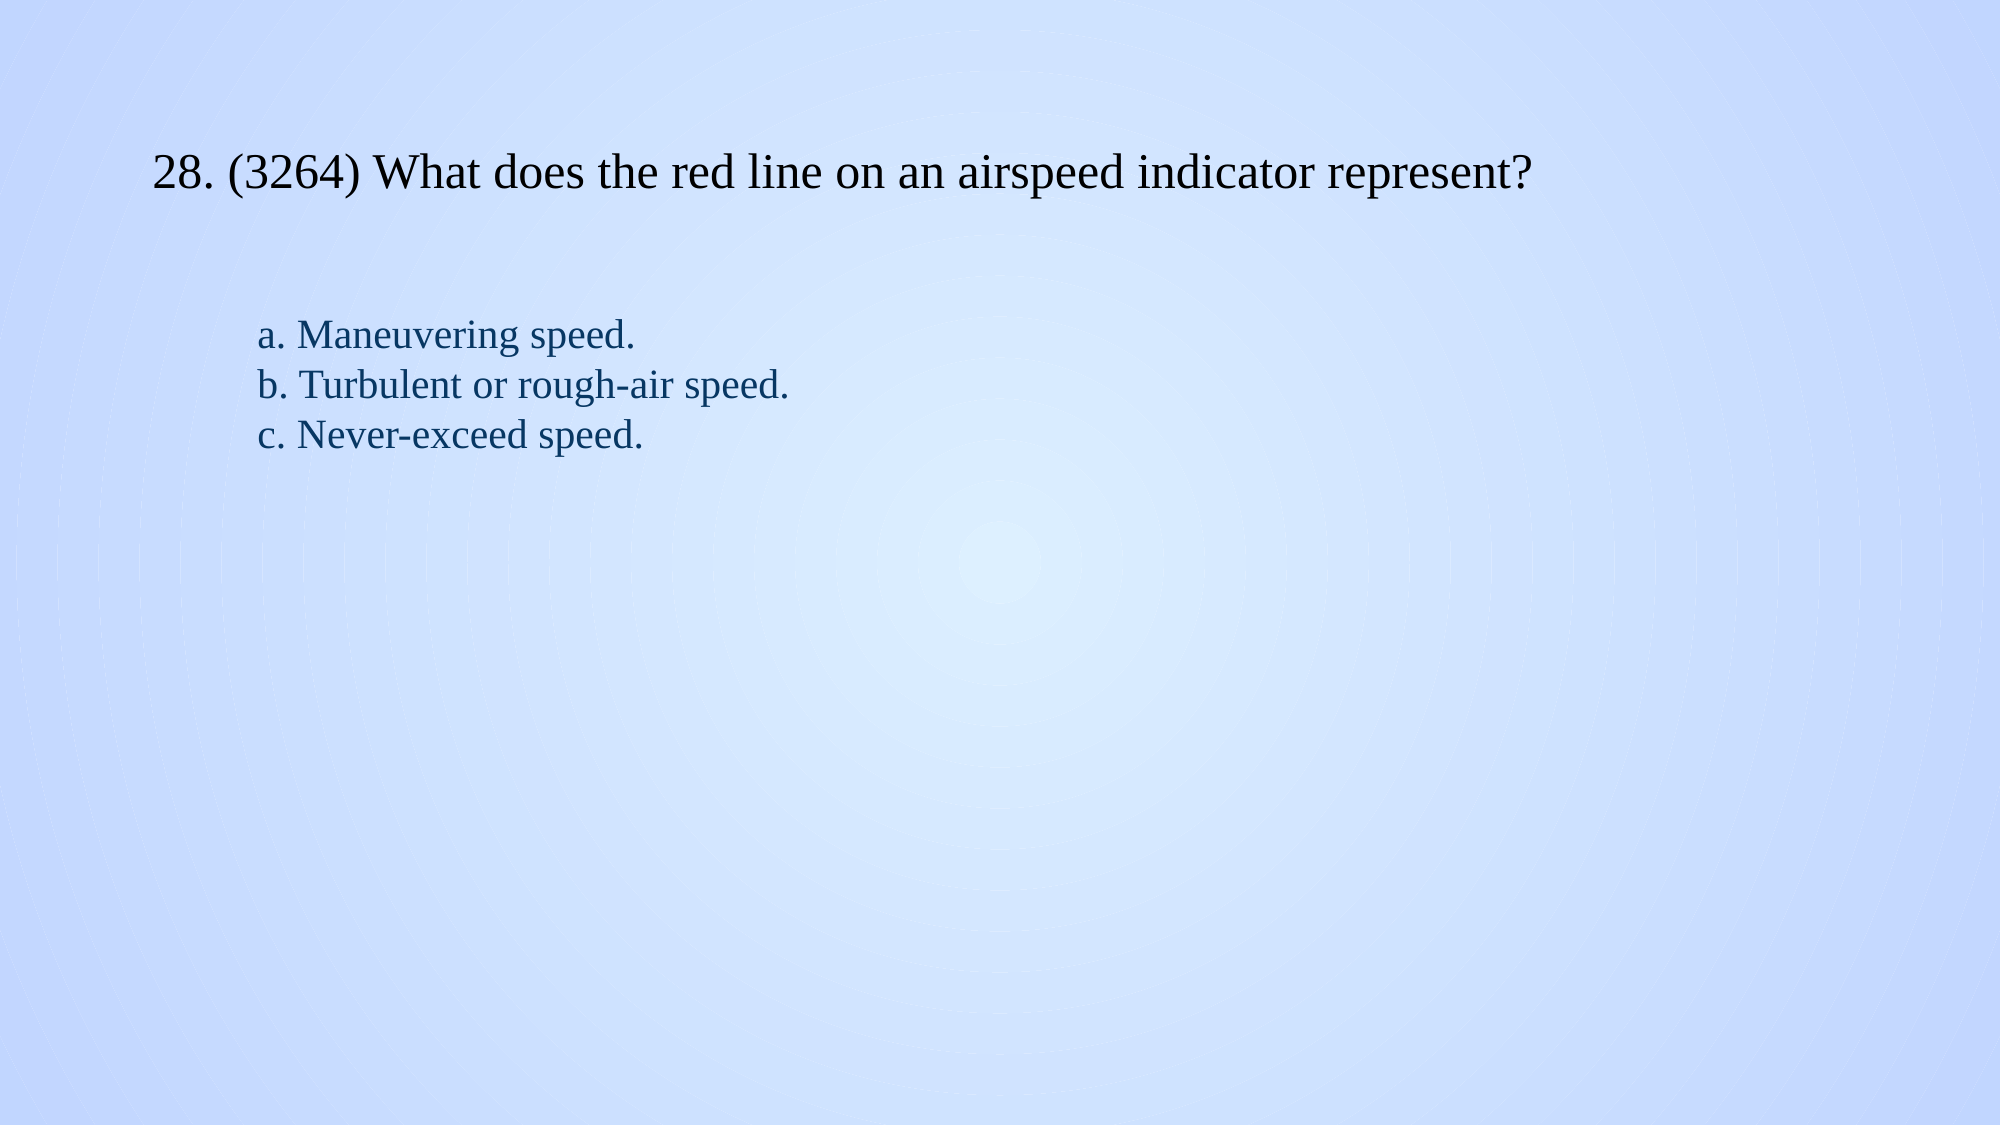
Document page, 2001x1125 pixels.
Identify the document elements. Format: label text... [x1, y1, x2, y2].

list a. Maneuvering speed. b. Turbulent or rough-air speed. c. Never-exceed speed. [137, 299, 1863, 1014]
title 28. (3264) What does the red line on an airspeed indicator represent? [137, 59, 1863, 278]
